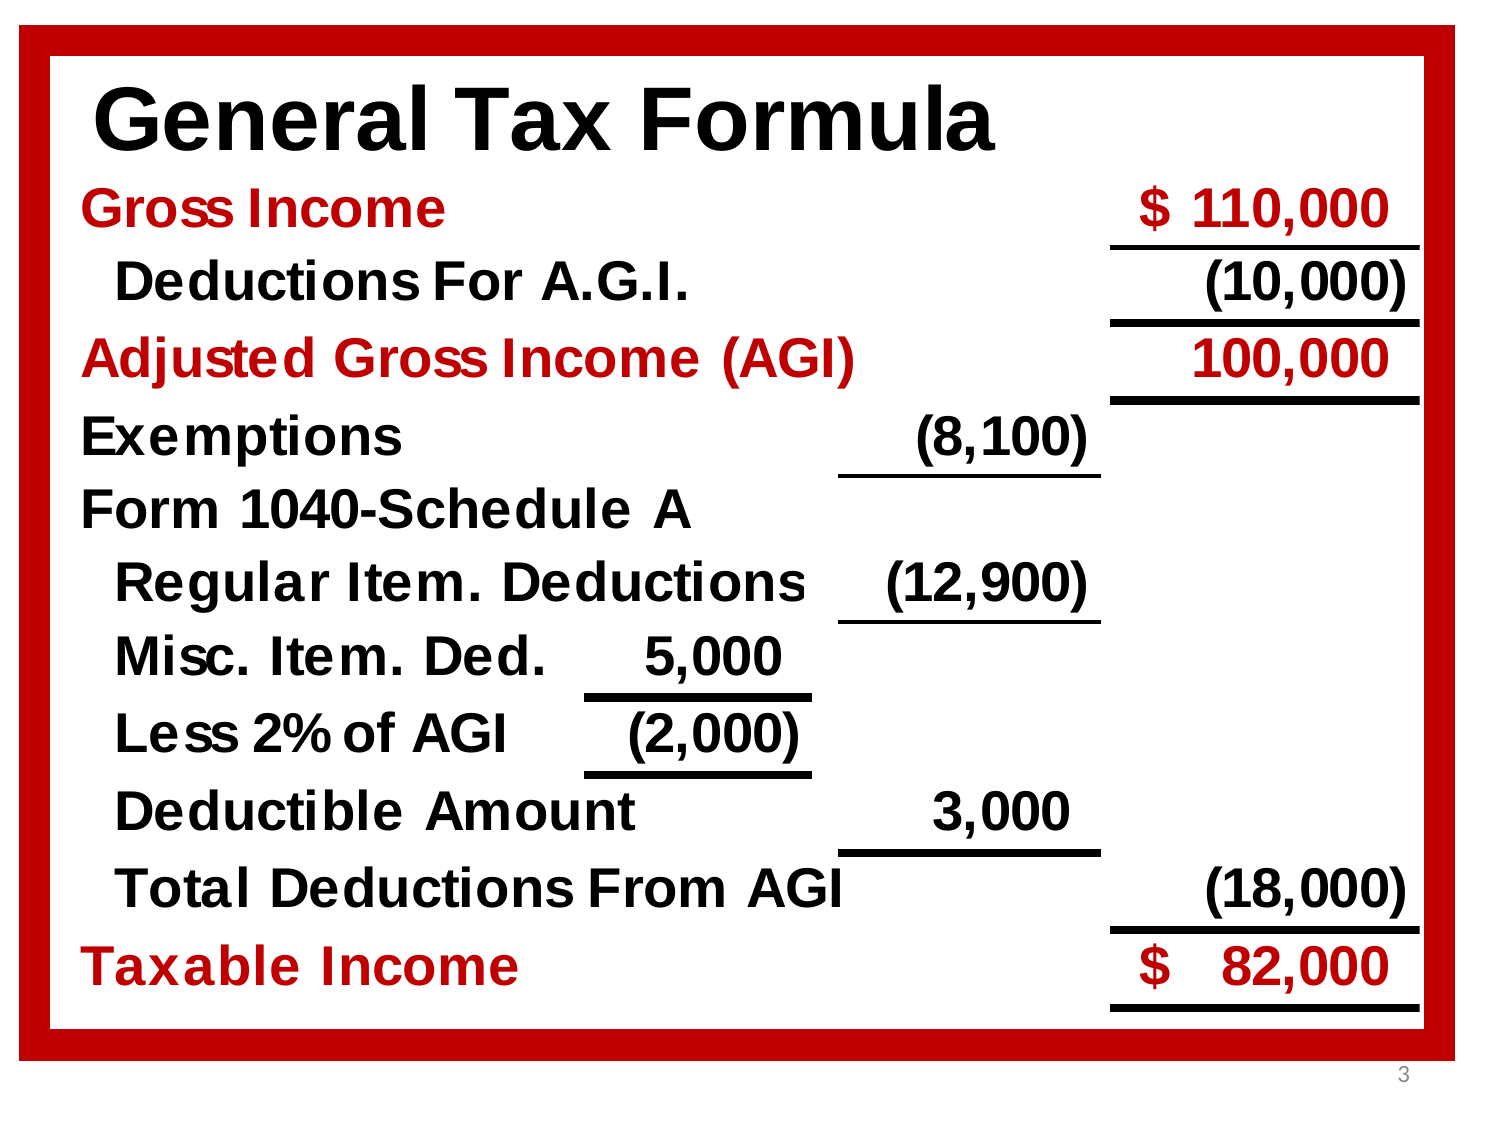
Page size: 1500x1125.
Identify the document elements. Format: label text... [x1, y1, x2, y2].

slide_number 3 [1074, 1061, 1425, 1103]
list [49, 55, 1425, 1030]
